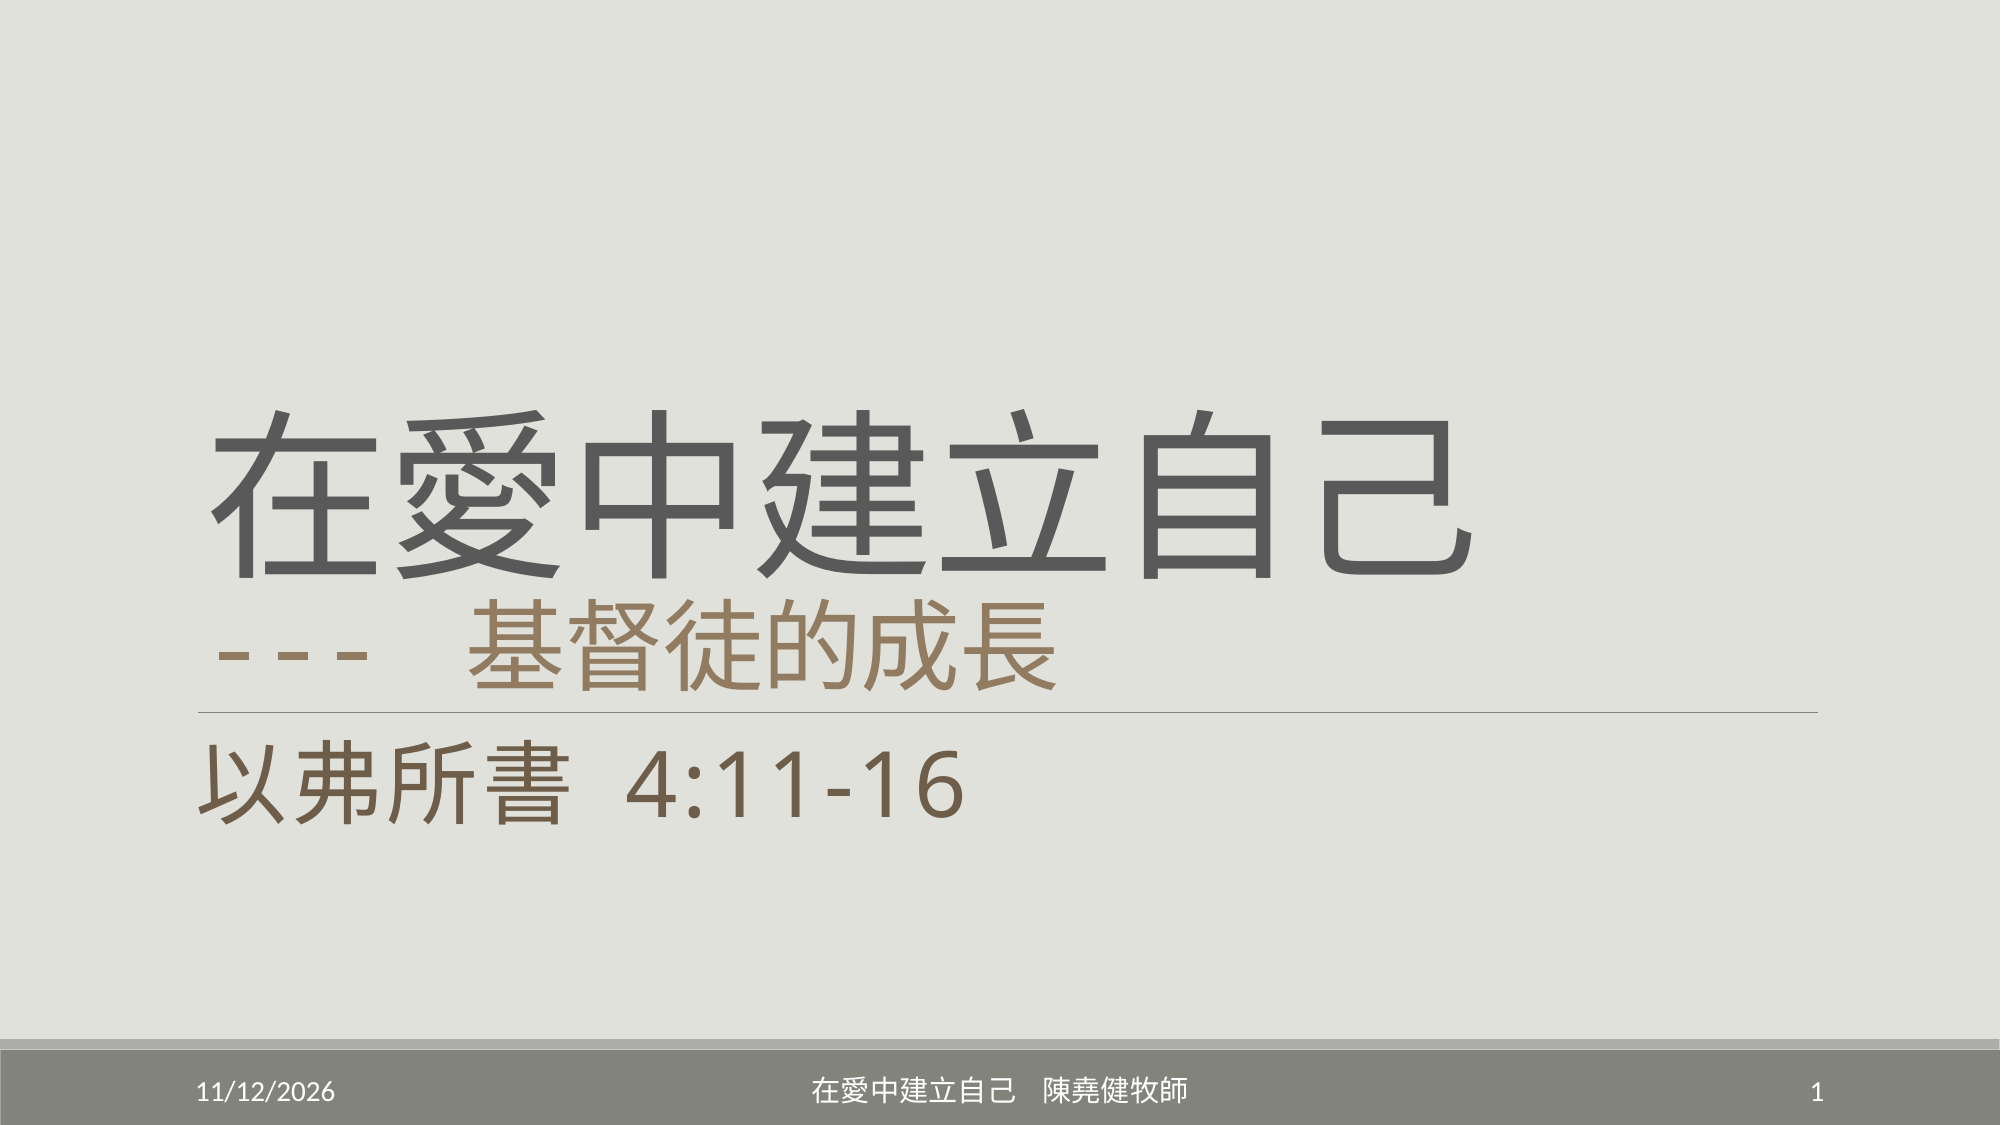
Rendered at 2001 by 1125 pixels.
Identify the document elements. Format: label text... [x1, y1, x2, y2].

slide_number 1 [1624, 1059, 1840, 1120]
footer 在愛中建立自己 陳堯健牧師 [604, 1059, 1396, 1120]
subtitle 以弗所書 4:11-16 [180, 730, 1831, 919]
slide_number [180, 1059, 586, 1120]
title 在愛中建立自己 --- 基督徒的成長 [189, 126, 1840, 712]
